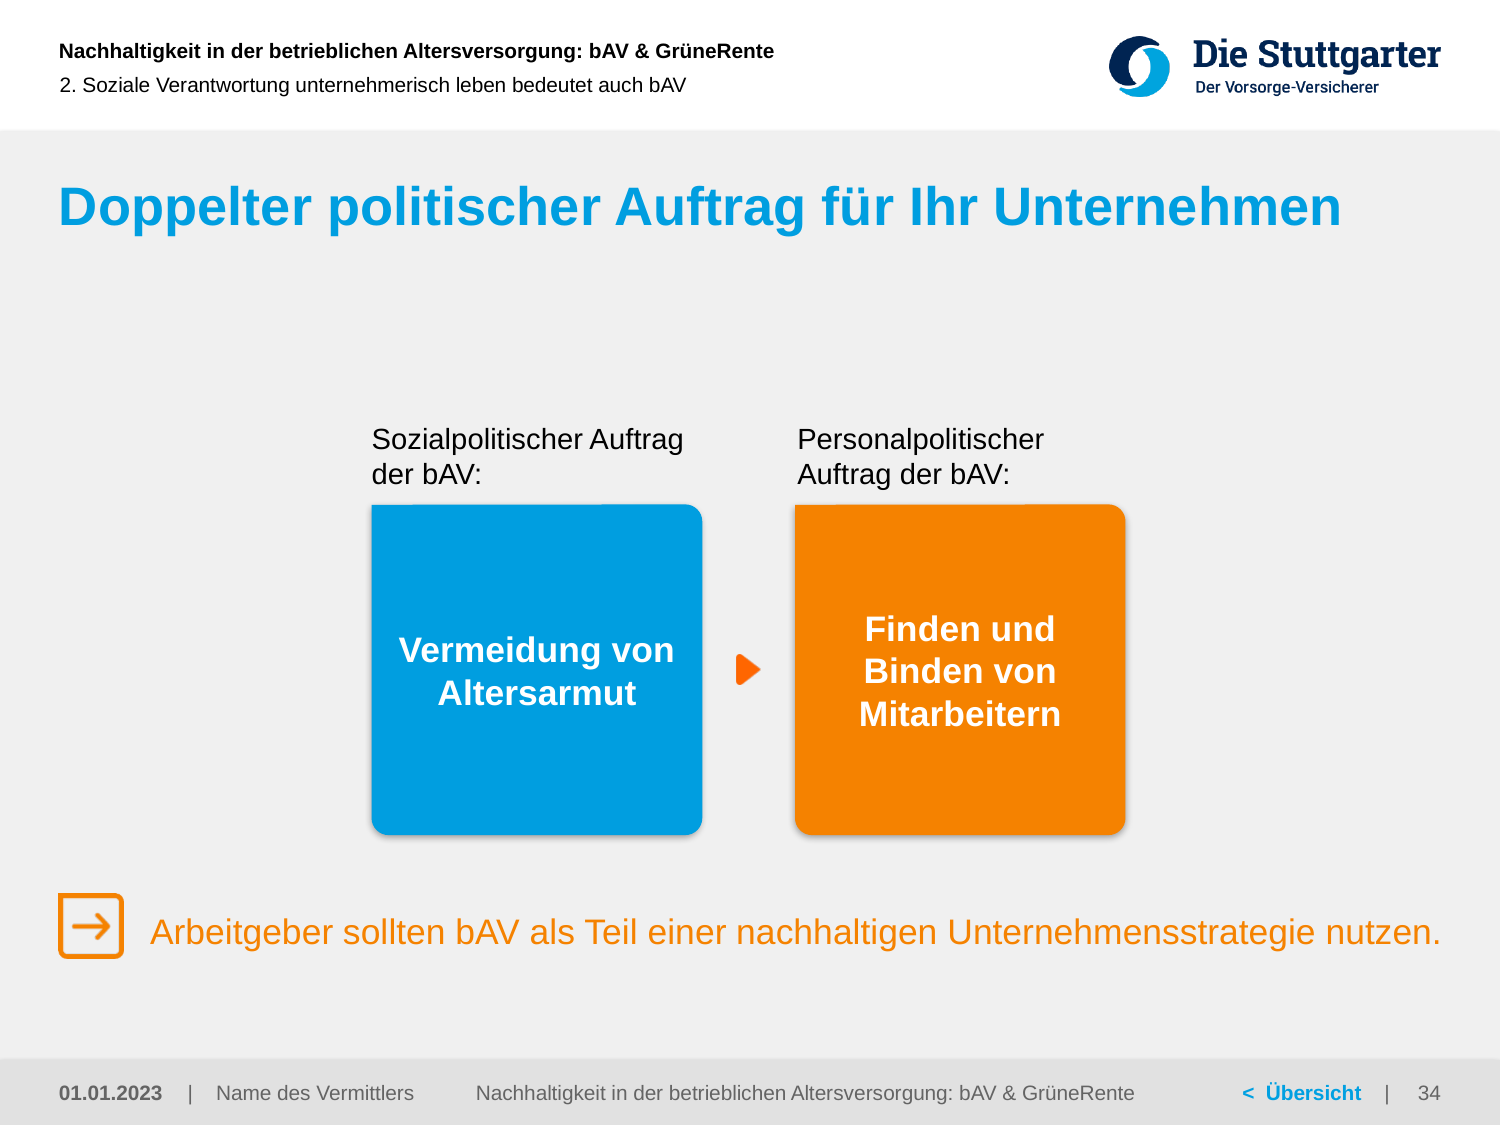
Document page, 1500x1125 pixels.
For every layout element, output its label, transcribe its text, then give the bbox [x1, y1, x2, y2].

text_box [371, 418, 703, 836]
title Doppelter politischer Auftrag für Ihr Unternehmen [58, 171, 1442, 254]
list Arbeitgeber sollten bAV als Teil einer nachhaltigen Unternehmensstrategie nutzen. [150, 884, 1453, 987]
slide_number 34 [1358, 1060, 1500, 1125]
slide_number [0, 1060, 183, 1125]
picture [58, 893, 124, 959]
picture [1109, 36, 1441, 97]
footer Nachhaltigkeit in der betrieblichen Altersversorgung: bAV & GrüneRente [445, 1060, 1166, 1125]
list 2. Soziale Verantwortung unternehmerisch leben bedeutet auch bAV [0, 36, 1073, 132]
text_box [736, 418, 1129, 836]
